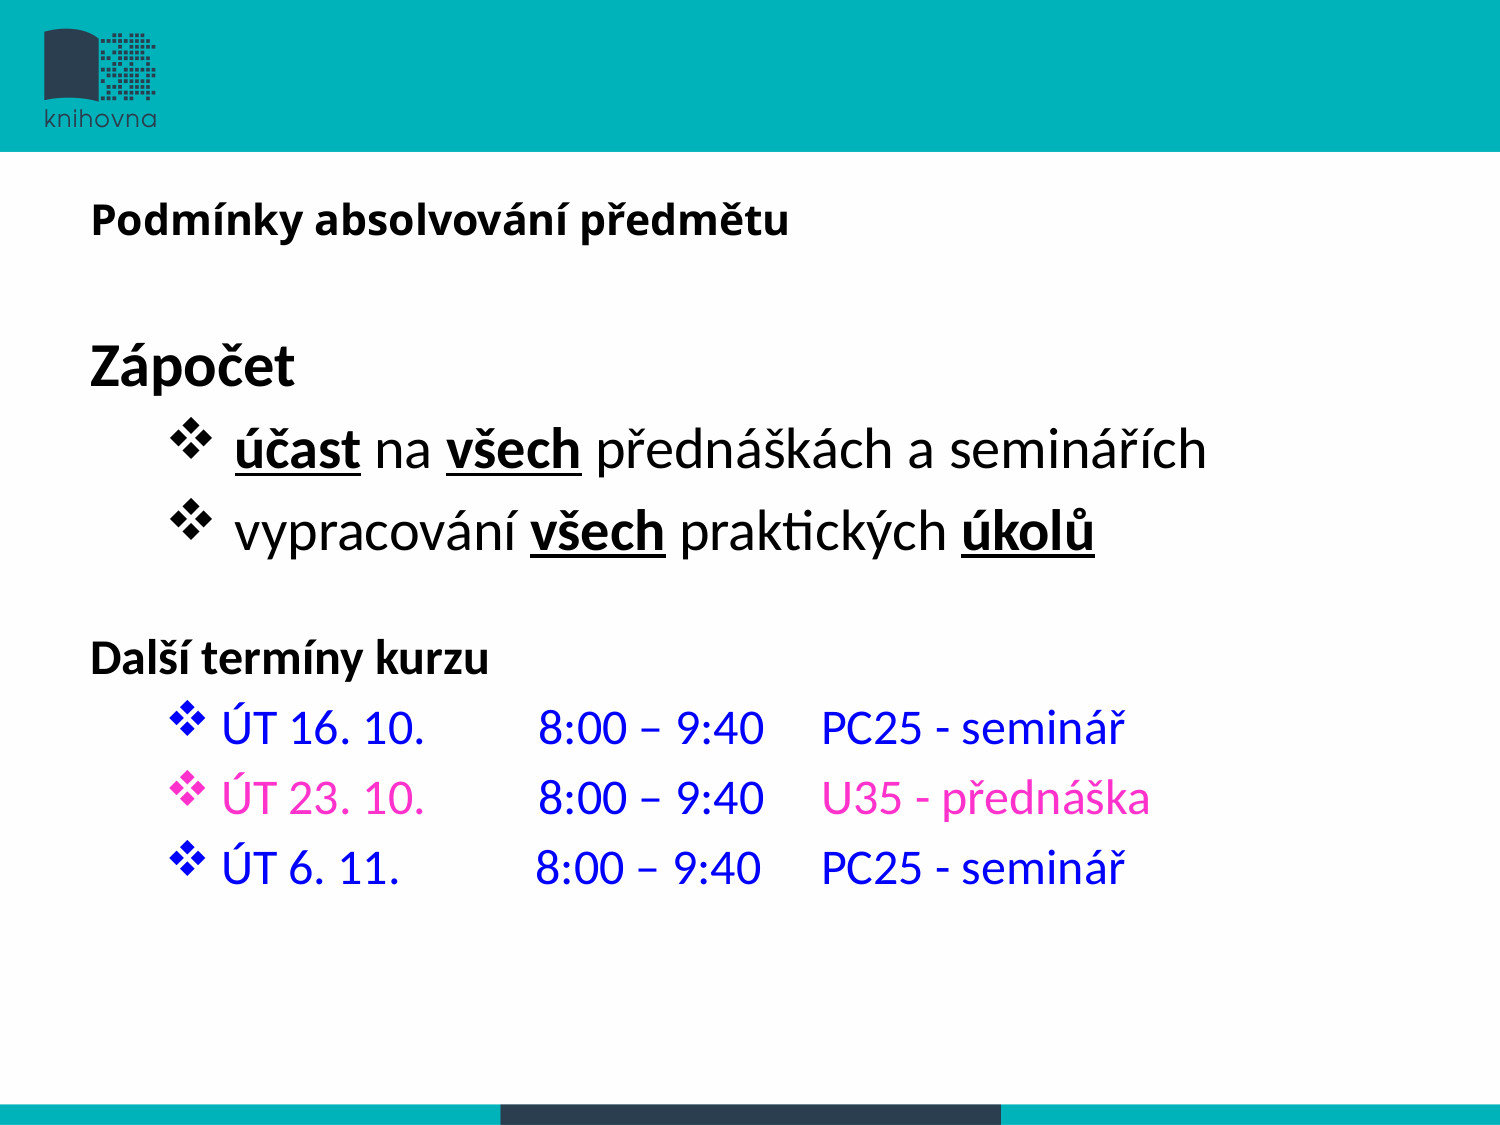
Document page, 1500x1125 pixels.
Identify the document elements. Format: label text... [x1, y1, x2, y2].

picture [0, 0, 1500, 1125]
list Zápočet účast na všech přednáškách a seminářích vypracování všech praktických úkolů Další termíny kurzu ÚT 16. 10. 8:00 – 9:40 PC25 - seminář ÚT 23. 10. 8:00 – 9:40 U35 - přednáška ÚT 6. 11. 8:00 – 9:40 PC25 - seminář [75, 278, 1425, 1083]
title Podmínky absolvování předmětu [75, 184, 1425, 278]
